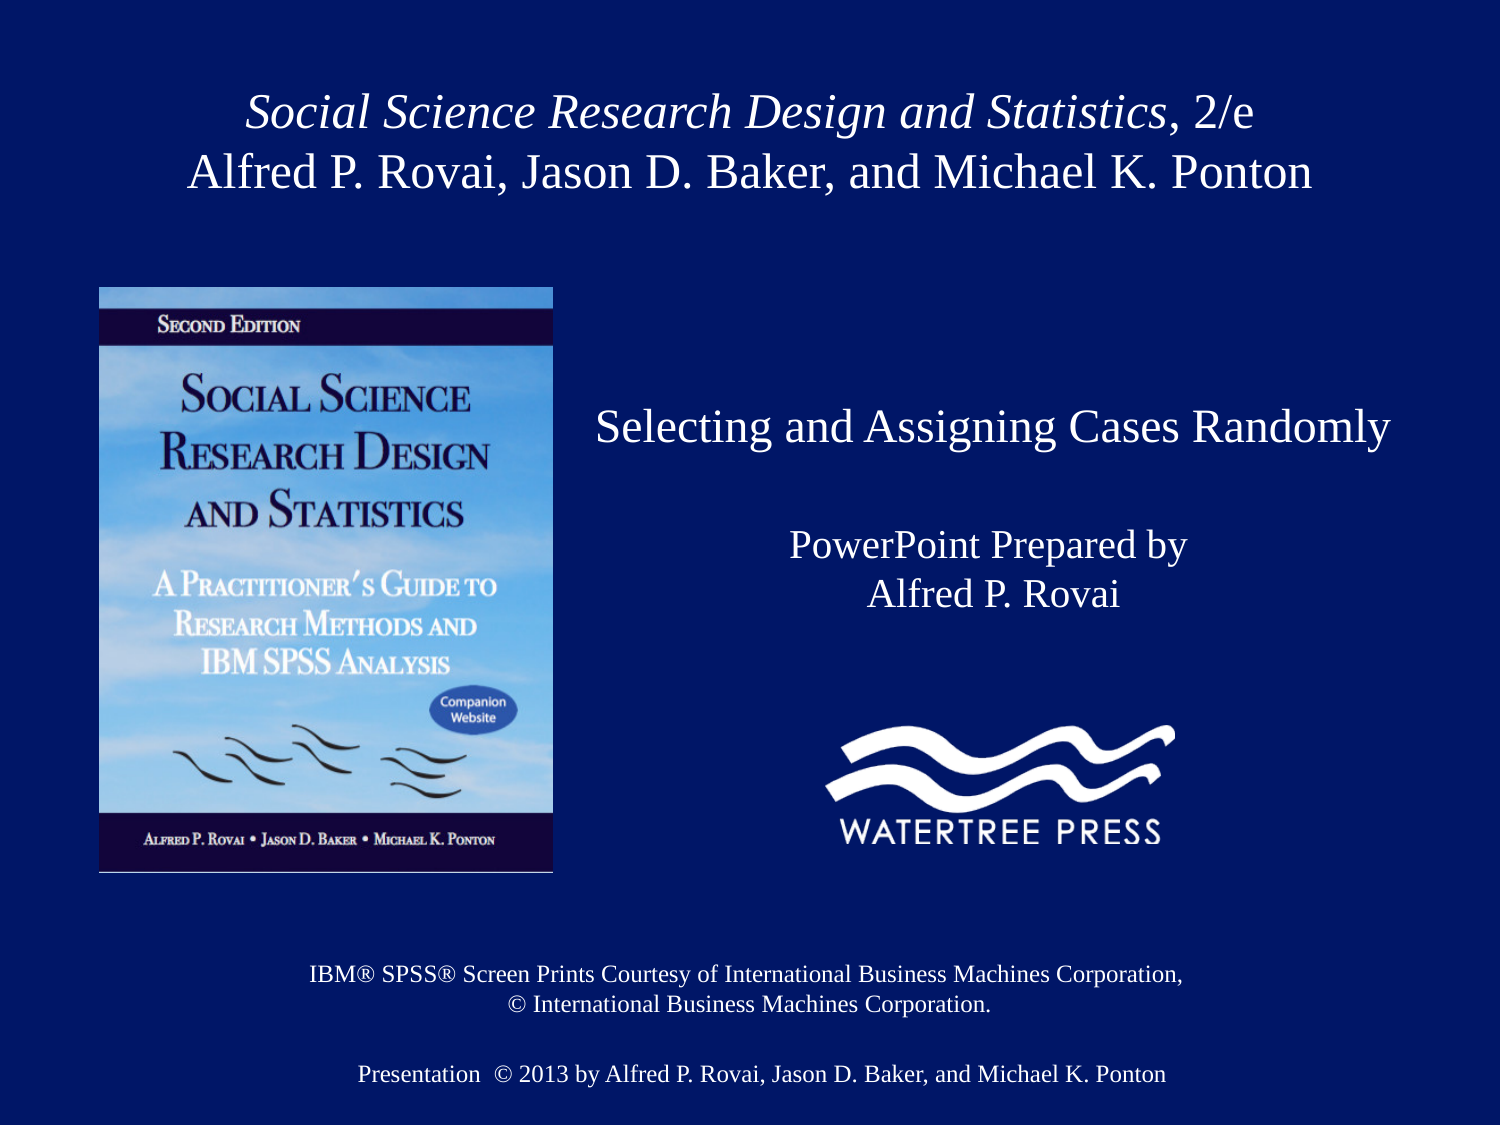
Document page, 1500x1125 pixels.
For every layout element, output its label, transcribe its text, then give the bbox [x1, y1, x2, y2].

list Selecting and Assigning Cases Randomly PowerPoint Prepared by Alfred P. Rovai [562, 387, 1425, 713]
title Social Science Research Design and Statistics, 2/e Alfred P. Rovai, Jason D. Baker, and Michael K. Ponton [75, 45, 1425, 233]
picture [824, 724, 1176, 844]
picture [99, 287, 553, 873]
text_box IBM® SPSS® Screen Prints Courtesy of International Business Machines Corporation, © International Business Machines Corporation. [174, 949, 1325, 1025]
footer Presentation © 2013 by Alfred P. Rovai, Jason D. Baker, and Michael K. Ponton [262, 1042, 1263, 1103]
